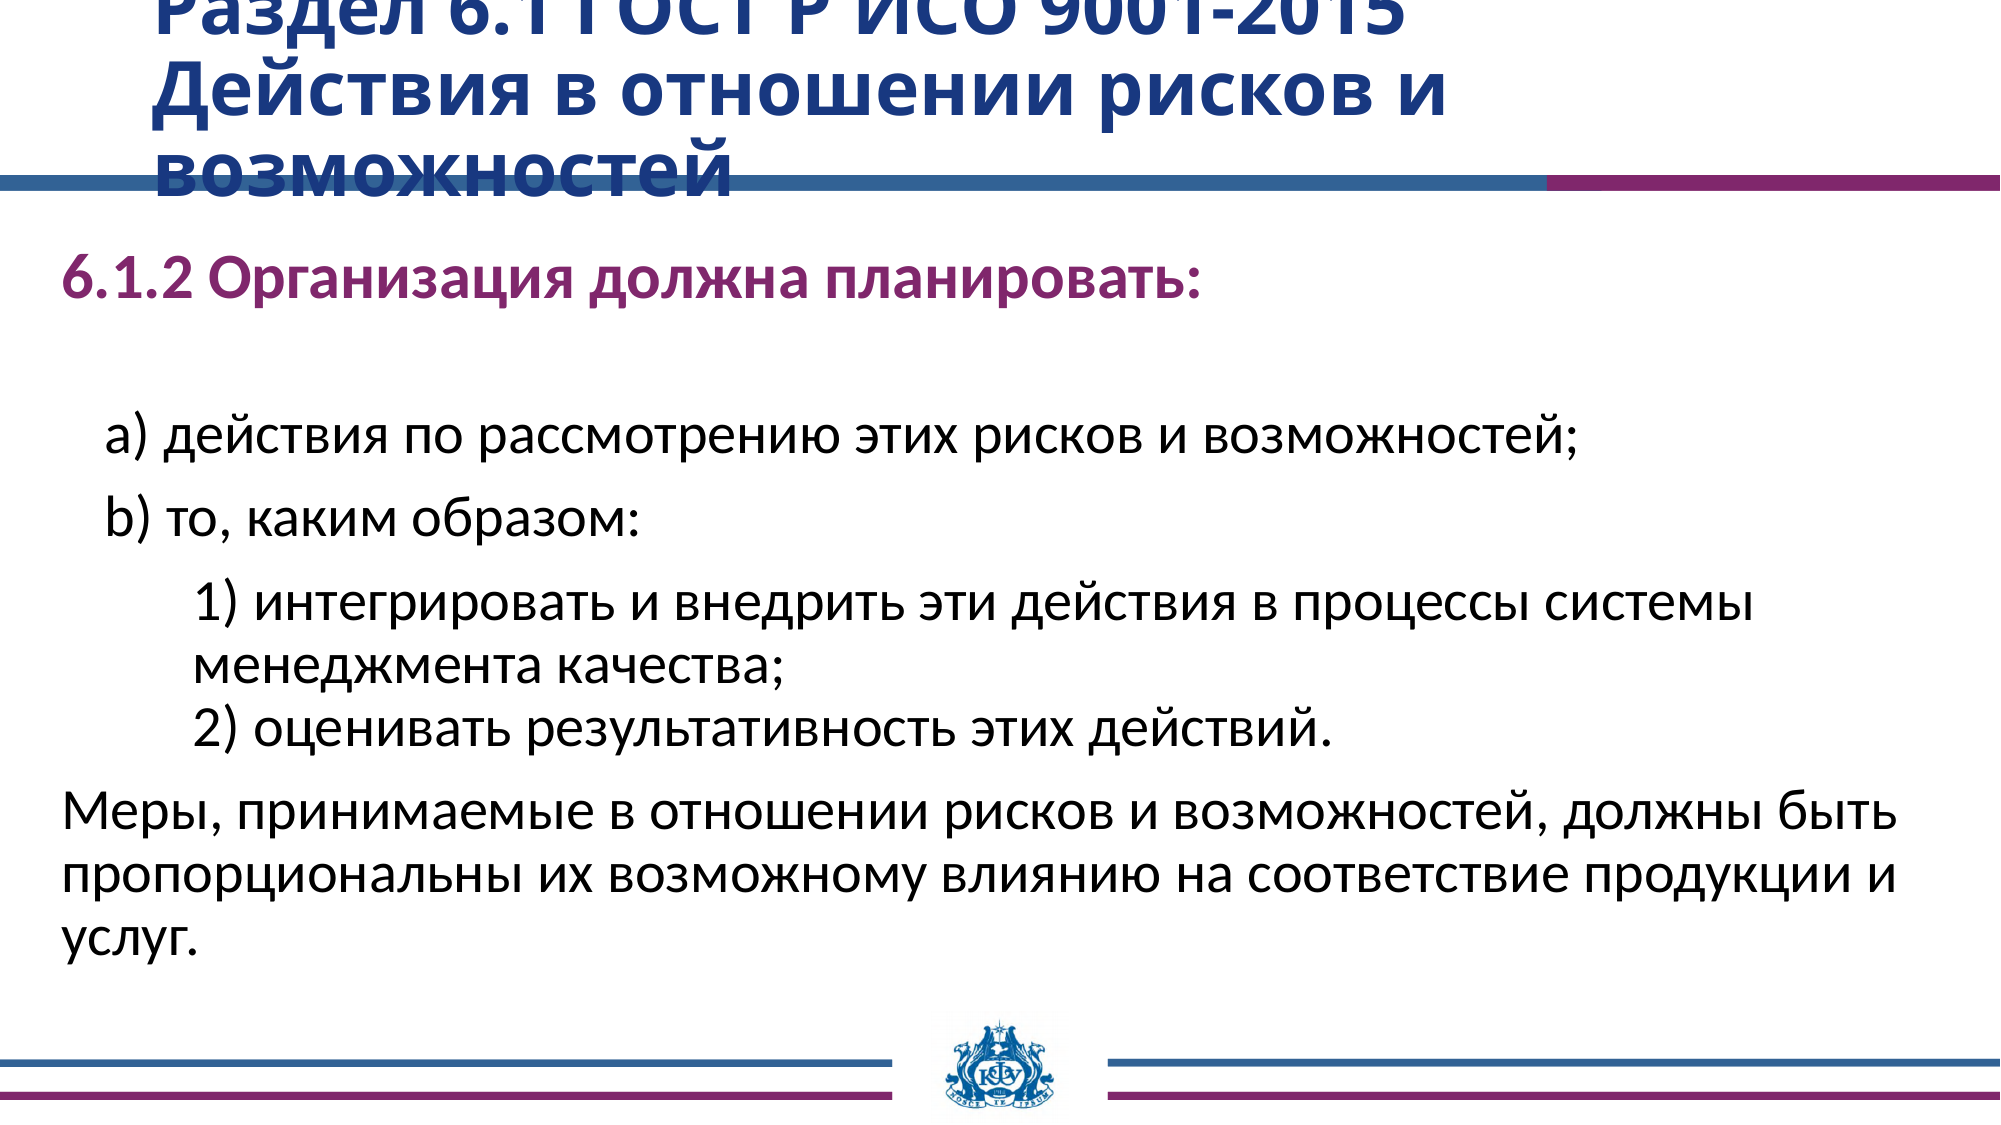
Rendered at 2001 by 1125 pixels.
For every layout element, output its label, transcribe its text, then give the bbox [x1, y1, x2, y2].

title Раздел 6.1 ГОСТ Р ИСО 9001-2015 Действия в отношении рисков и возможностей [137, 26, 2000, 156]
picture [931, 1062, 1069, 1123]
list 6.1.2 Организация должна планировать: действия по рассмотрению этих рисков и возможностей; то, каким образом: 1) интегрировать и внедрить эти действия в процессы системы менеджмента качества; 2) оценивать результативность этих действий. Меры, принимаемые в отношении рисков и возможностей, должны быть пропорциональны их возможному влиянию на соответствие продукции и услуг. [46, 235, 1963, 1062]
